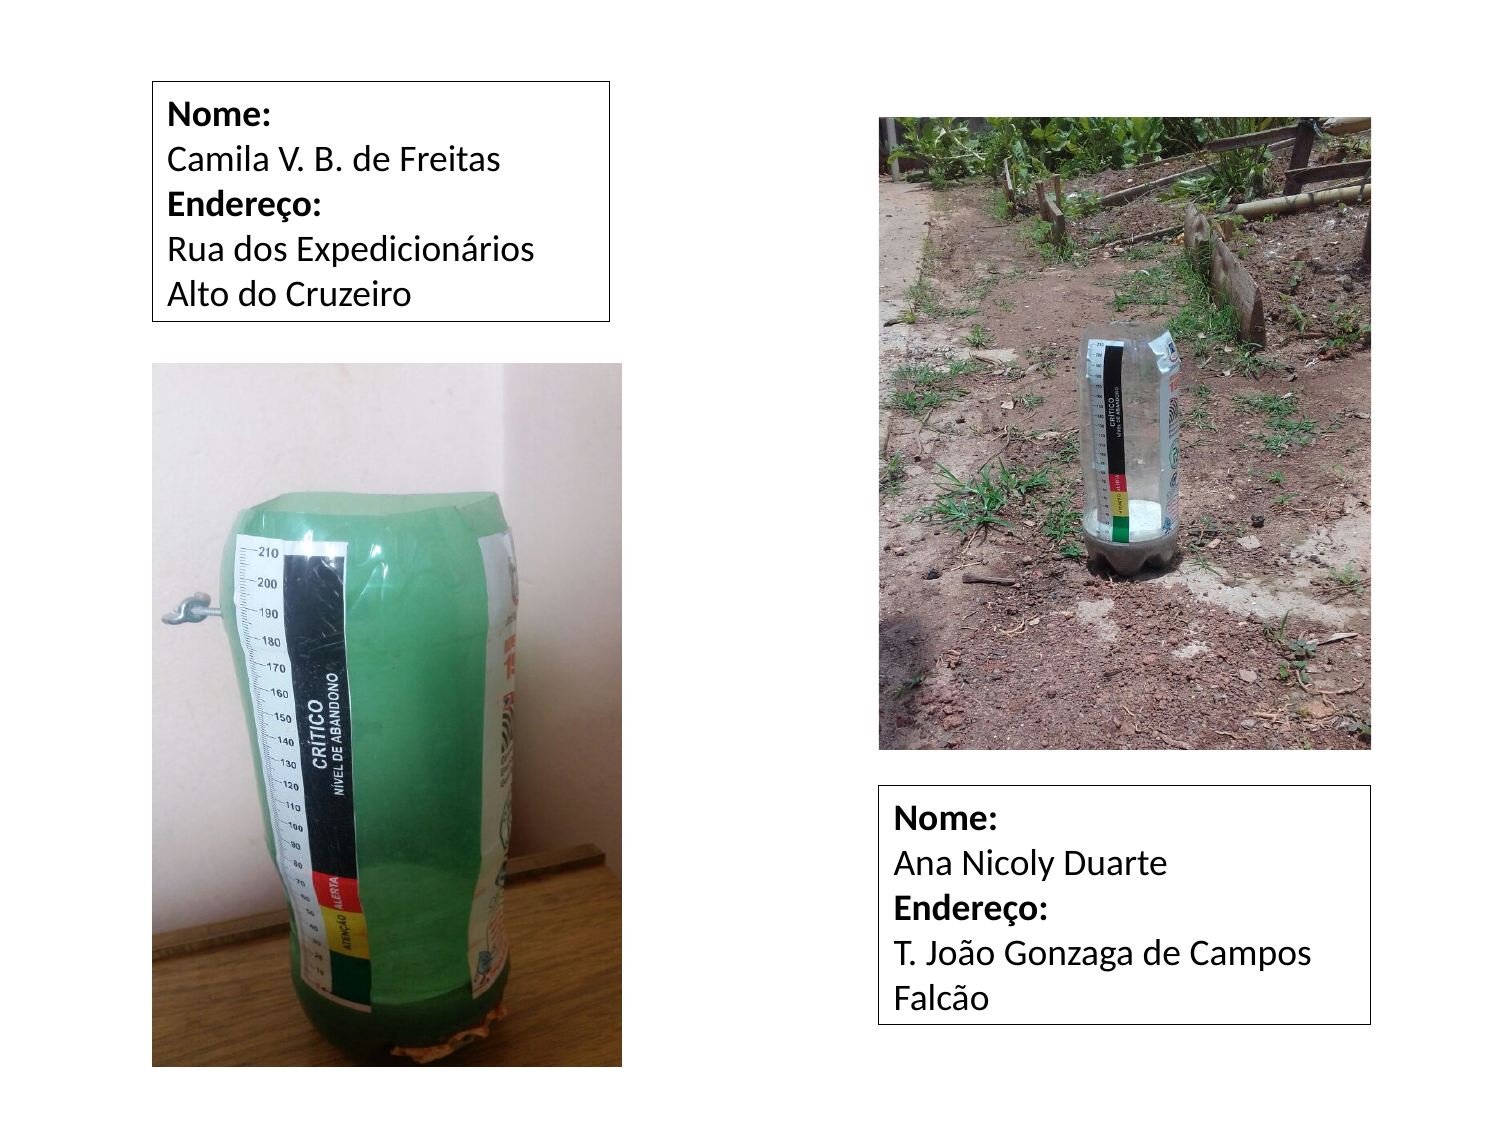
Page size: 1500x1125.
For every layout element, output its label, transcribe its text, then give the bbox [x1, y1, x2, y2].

text_box Nome: Ana Nicoly Duarte Endereço: T. João Gonzaga de Campos Falcão [878, 785, 1371, 1025]
text_box Nome: Camila V. B. de Freitas Endereço: Rua dos Expedicionários Alto do Cruzeiro [152, 81, 610, 322]
picture [878, 117, 1372, 750]
picture [152, 363, 622, 1067]
